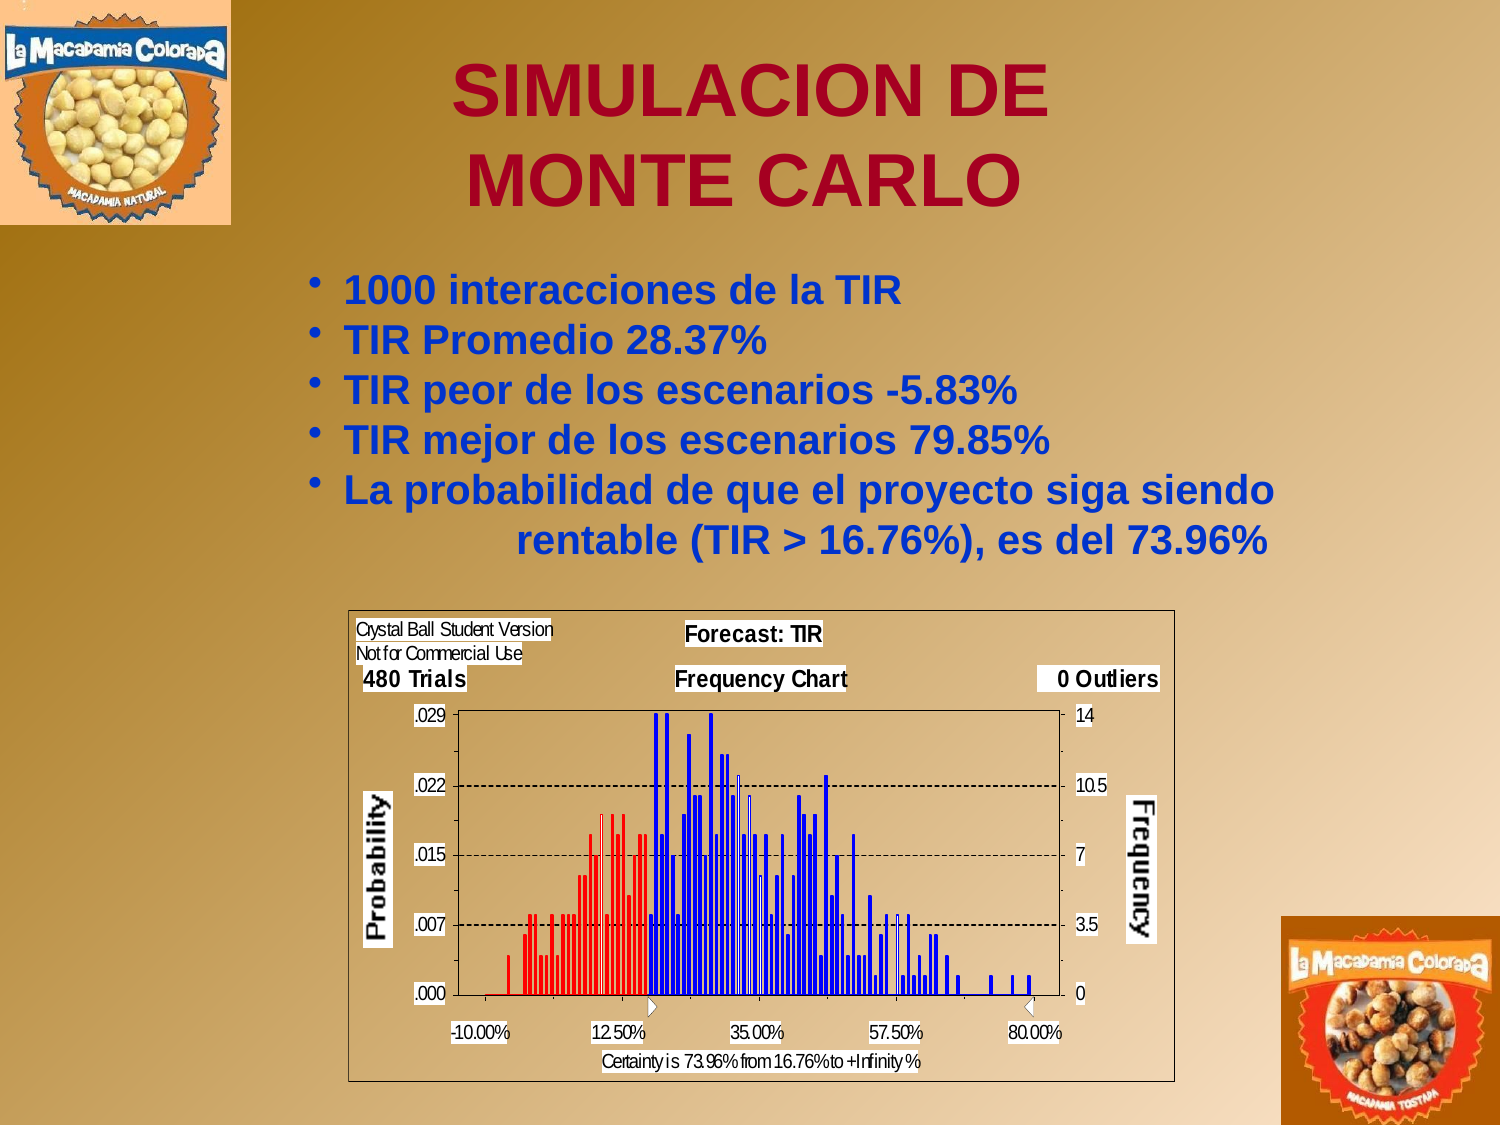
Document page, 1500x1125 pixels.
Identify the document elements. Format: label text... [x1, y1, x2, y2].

picture [0, 0, 231, 225]
picture [348, 609, 1176, 1082]
picture [1281, 915, 1500, 1125]
text_box 1000 interacciones de la TIR TIR Promedio 28.37% TIR peor de los escenarios -5.83% TIR mejor de los escenarios 79.85% La probabilidad de que el proyecto siga siendo rentable (TIR > 16.76%), es del 73.96% [253, 255, 1305, 771]
text_box SIMULACION DE MONTE CARLO [253, 54, 1270, 208]
